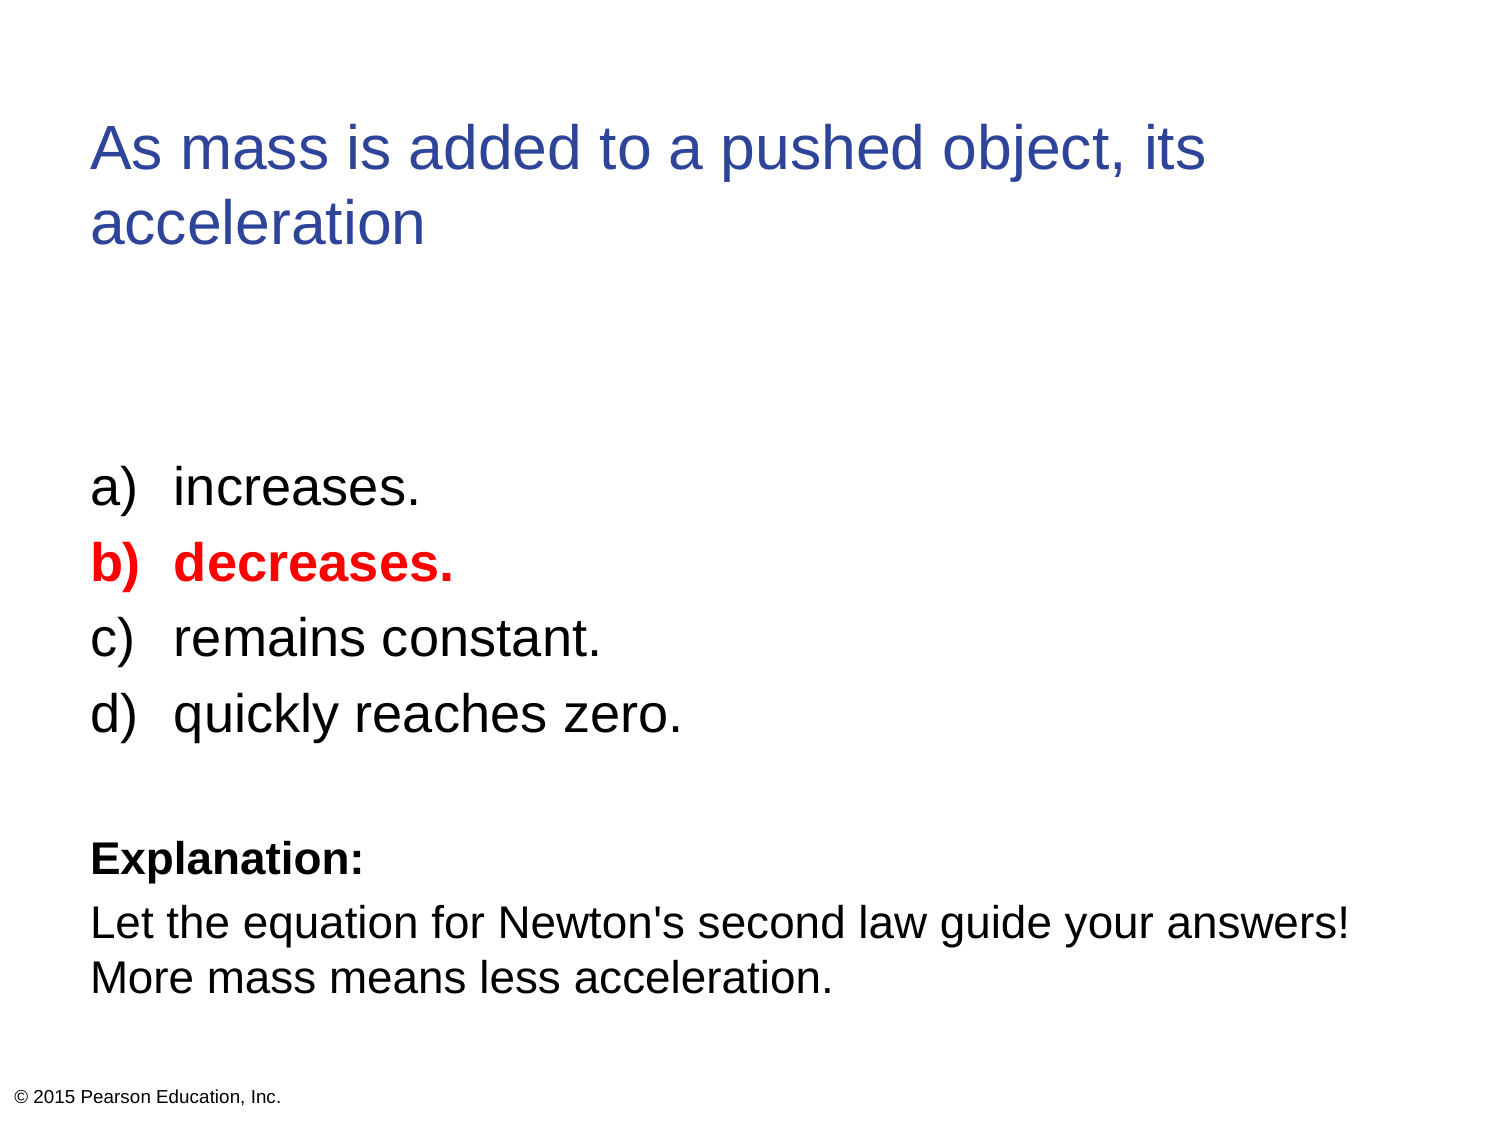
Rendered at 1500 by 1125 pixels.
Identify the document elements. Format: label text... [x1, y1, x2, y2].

title As mass is added to a pushed object, its acceleration [75, 99, 1425, 267]
footer © 2015 Pearson Education, Inc. [14, 1084, 900, 1115]
list increases. decreases. remains constant. quickly reaches zero. Explanation: Let the equation for Newton's second law guide your answers! More mass means less acceleration. [75, 443, 1425, 1029]
